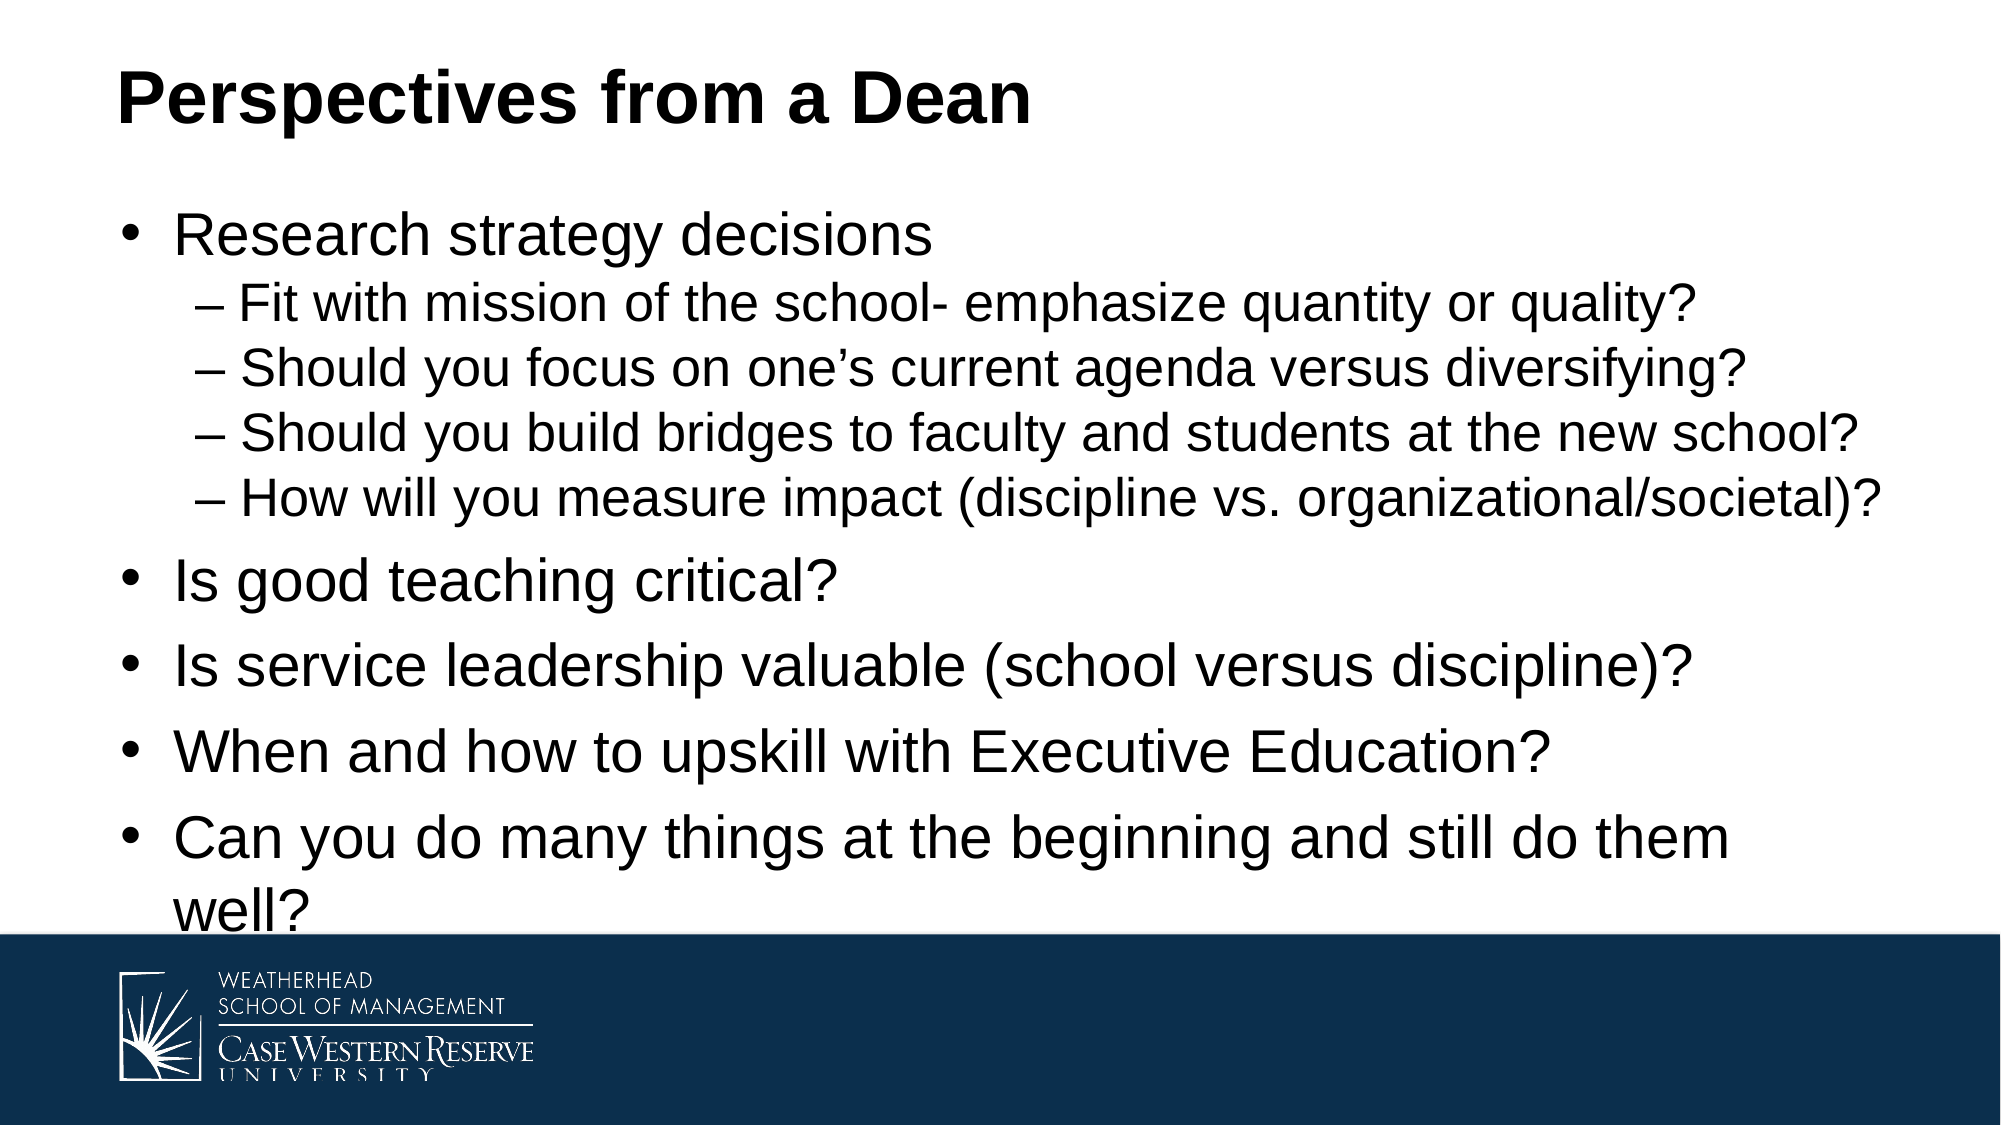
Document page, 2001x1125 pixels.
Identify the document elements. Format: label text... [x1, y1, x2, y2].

list Research strategy decisions – Fit with mission of the school- emphasize quantity or quality? – Should you focus on one’s current agenda versus diversifying? – Should you build bridges to faculty and students at the new school? – How will you measure impact (discipline vs. organizational/societal)? Is good teaching critical? Is service leadership valuable (school versus discipline)? When and how to upskill with Executive Education? Can you do many things at the beginning and still do them well? [101, 187, 1902, 930]
picture [119, 971, 533, 1081]
title Perspectives from a Dean [101, 0, 1902, 187]
